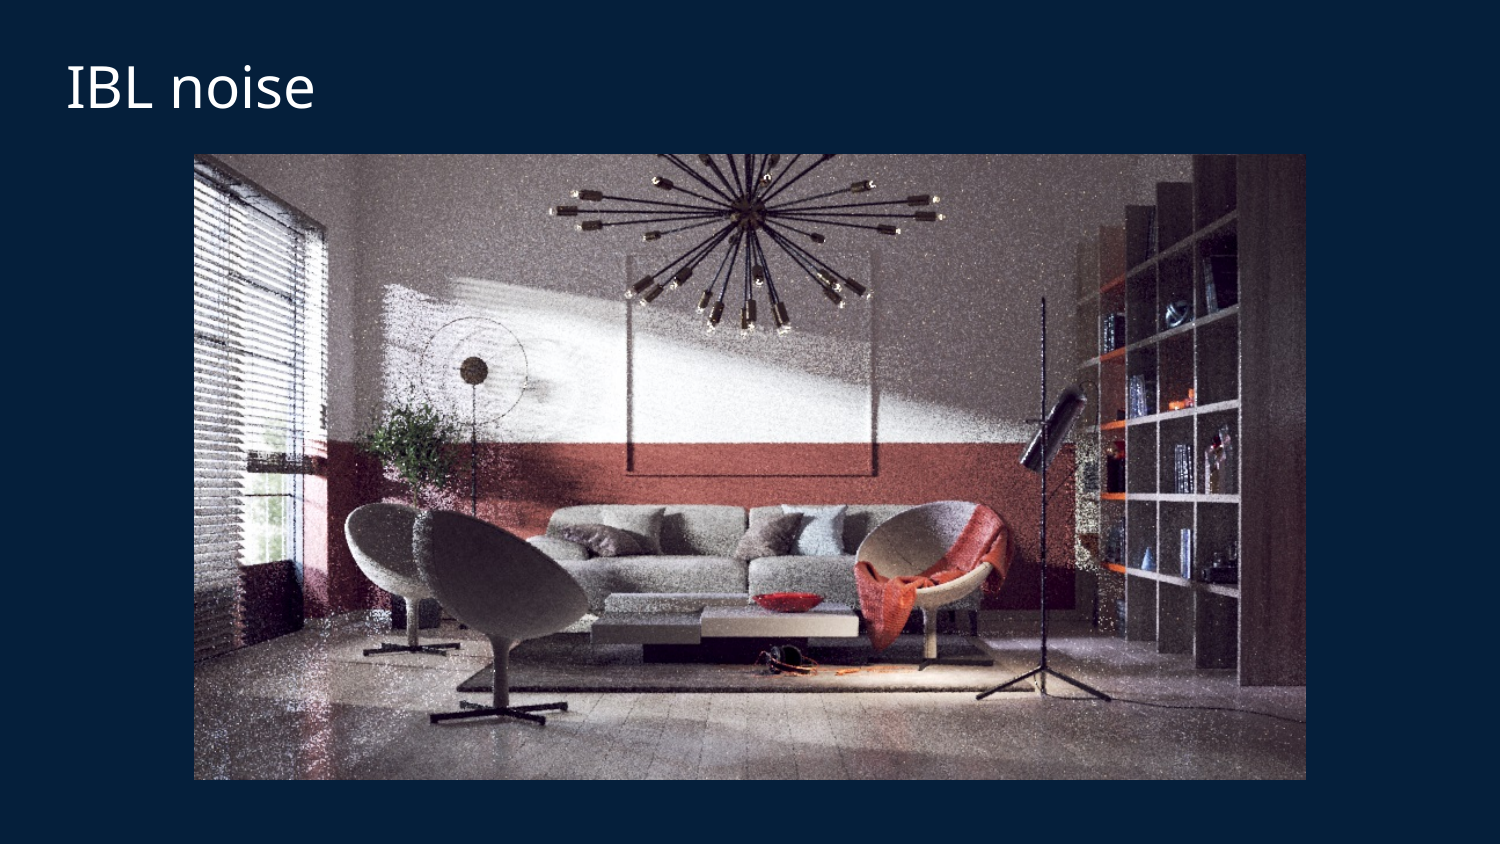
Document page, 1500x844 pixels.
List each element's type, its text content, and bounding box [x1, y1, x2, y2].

title IBL noise [51, 35, 1449, 130]
picture [194, 154, 1306, 780]
